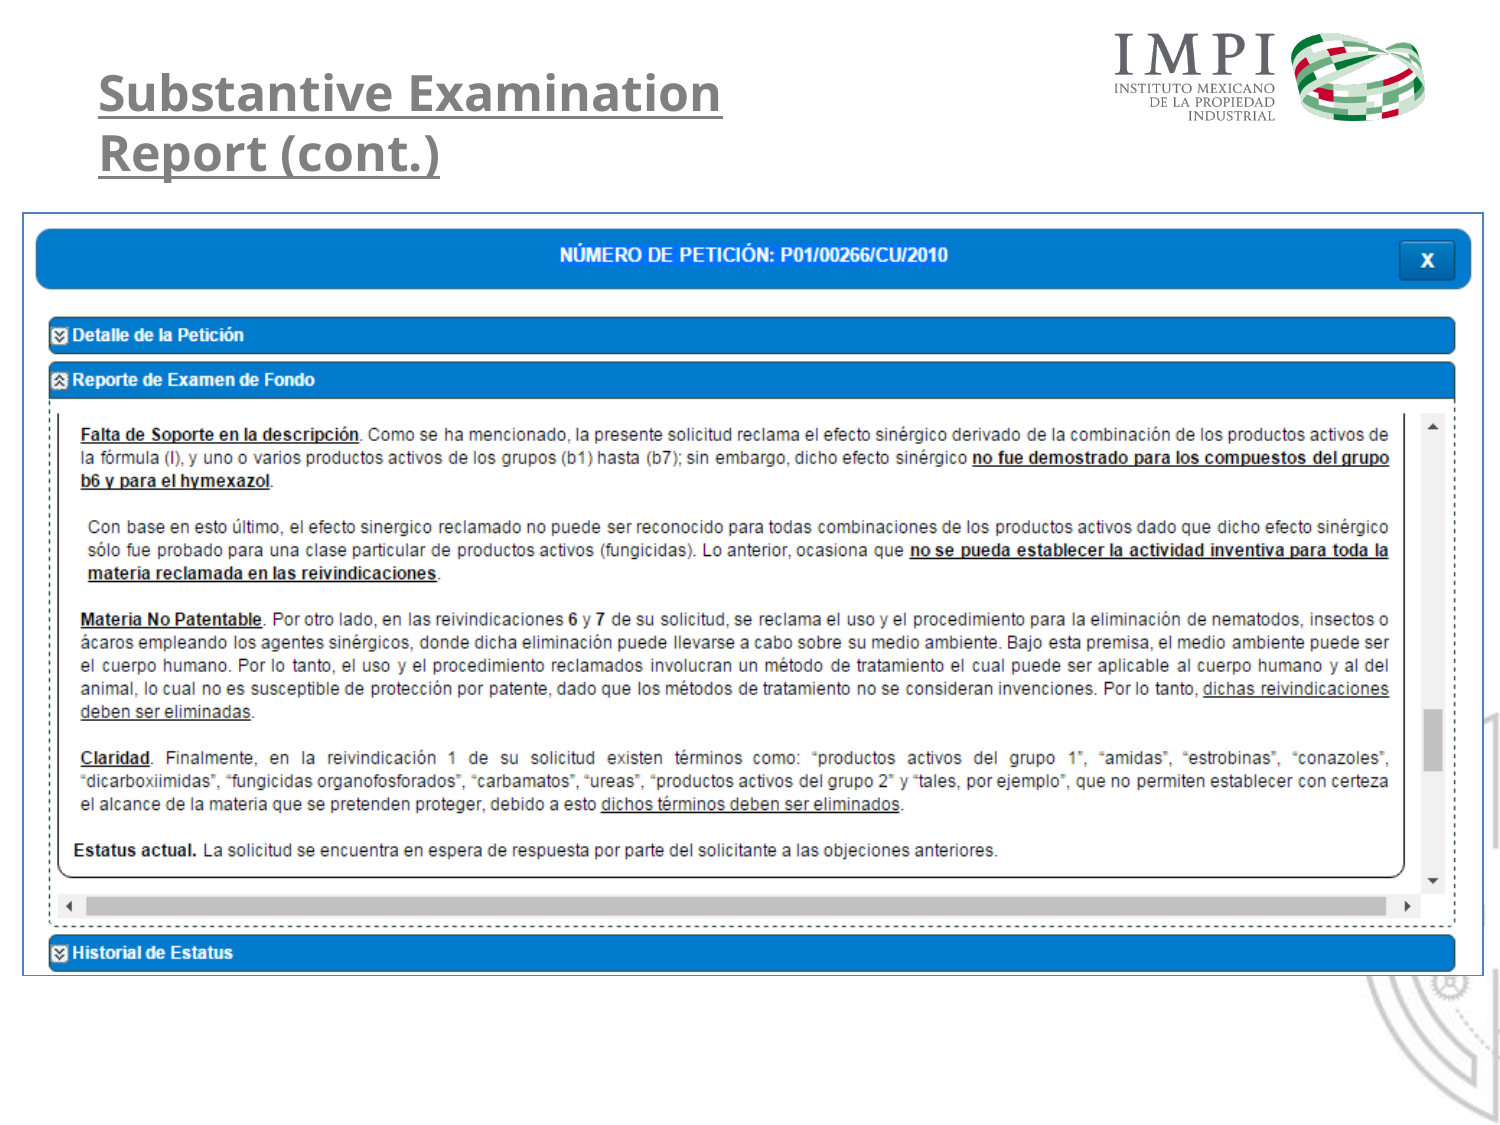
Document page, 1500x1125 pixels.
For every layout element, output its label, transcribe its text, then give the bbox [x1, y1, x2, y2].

text_box Substantive Examination Report (cont.) [83, 54, 799, 190]
picture [0, 0, 1500, 1125]
